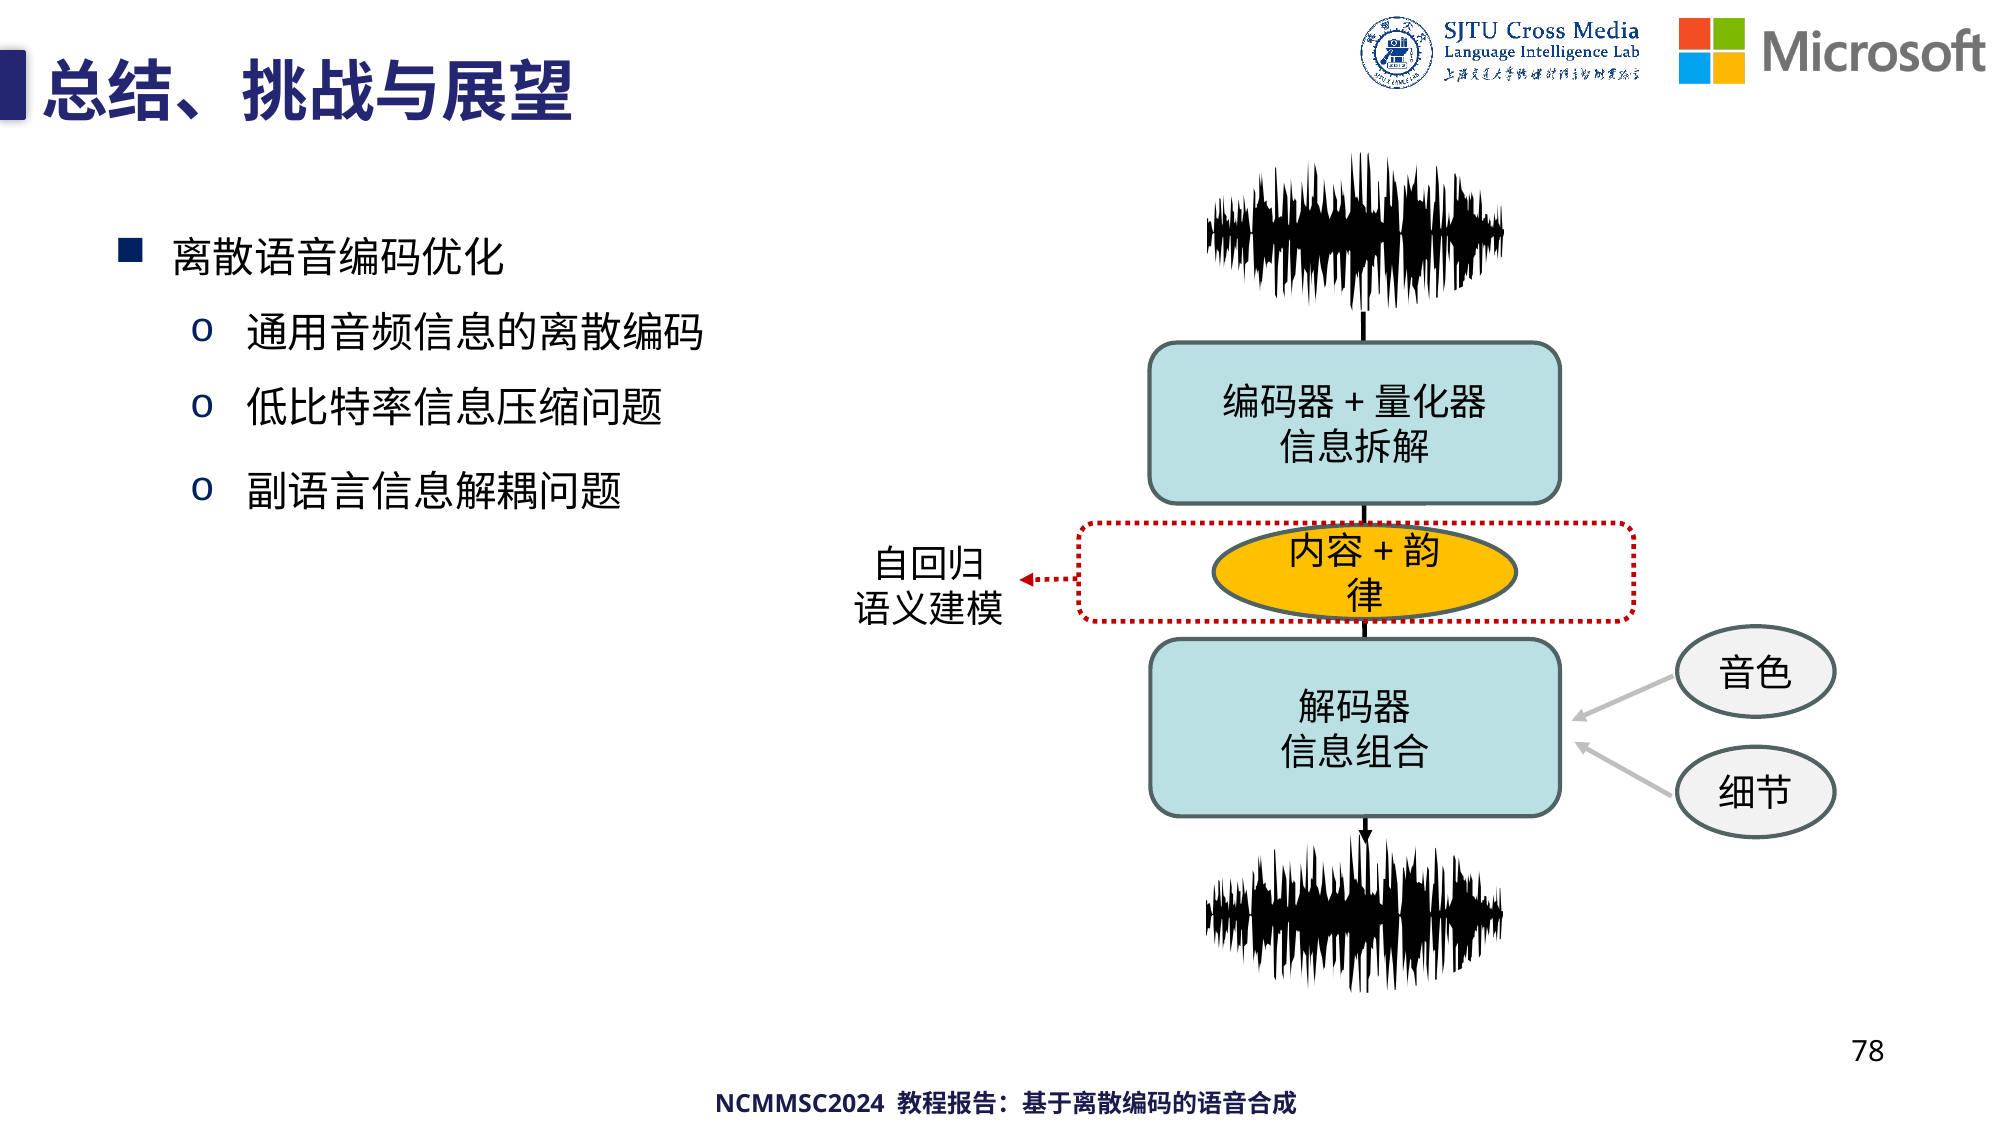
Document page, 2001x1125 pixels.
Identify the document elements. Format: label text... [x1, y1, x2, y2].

text_box 解码器 信息组合 [1148, 636, 1357, 819]
text_box 细节 [1675, 744, 1837, 840]
picture [1206, 834, 1503, 994]
text_box 编码器+量化器 信息拆解 [1147, 340, 1357, 506]
text_box 音色 [1675, 624, 1837, 719]
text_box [1574, 741, 1672, 797]
picture [1969, 18, 1986, 84]
text_box 解码器 信息组合 [1370, 636, 1563, 819]
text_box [1571, 675, 1674, 722]
list 离散语音编码优化 通用音频信息的离散编码 低比特率信息压缩问题 副语言信息解耦问题 [99, 197, 829, 563]
text_box [1370, 520, 1636, 624]
title 总结、挑战与展望 [25, 0, 1969, 199]
text_box [1078, 520, 1357, 624]
picture [1207, 151, 1504, 311]
text_box 编码器+量化器 信息拆解 [1370, 340, 1563, 506]
slide_number 78 [1433, 1024, 1901, 1103]
text_box 自回归 语义建模 [778, 532, 1080, 638]
